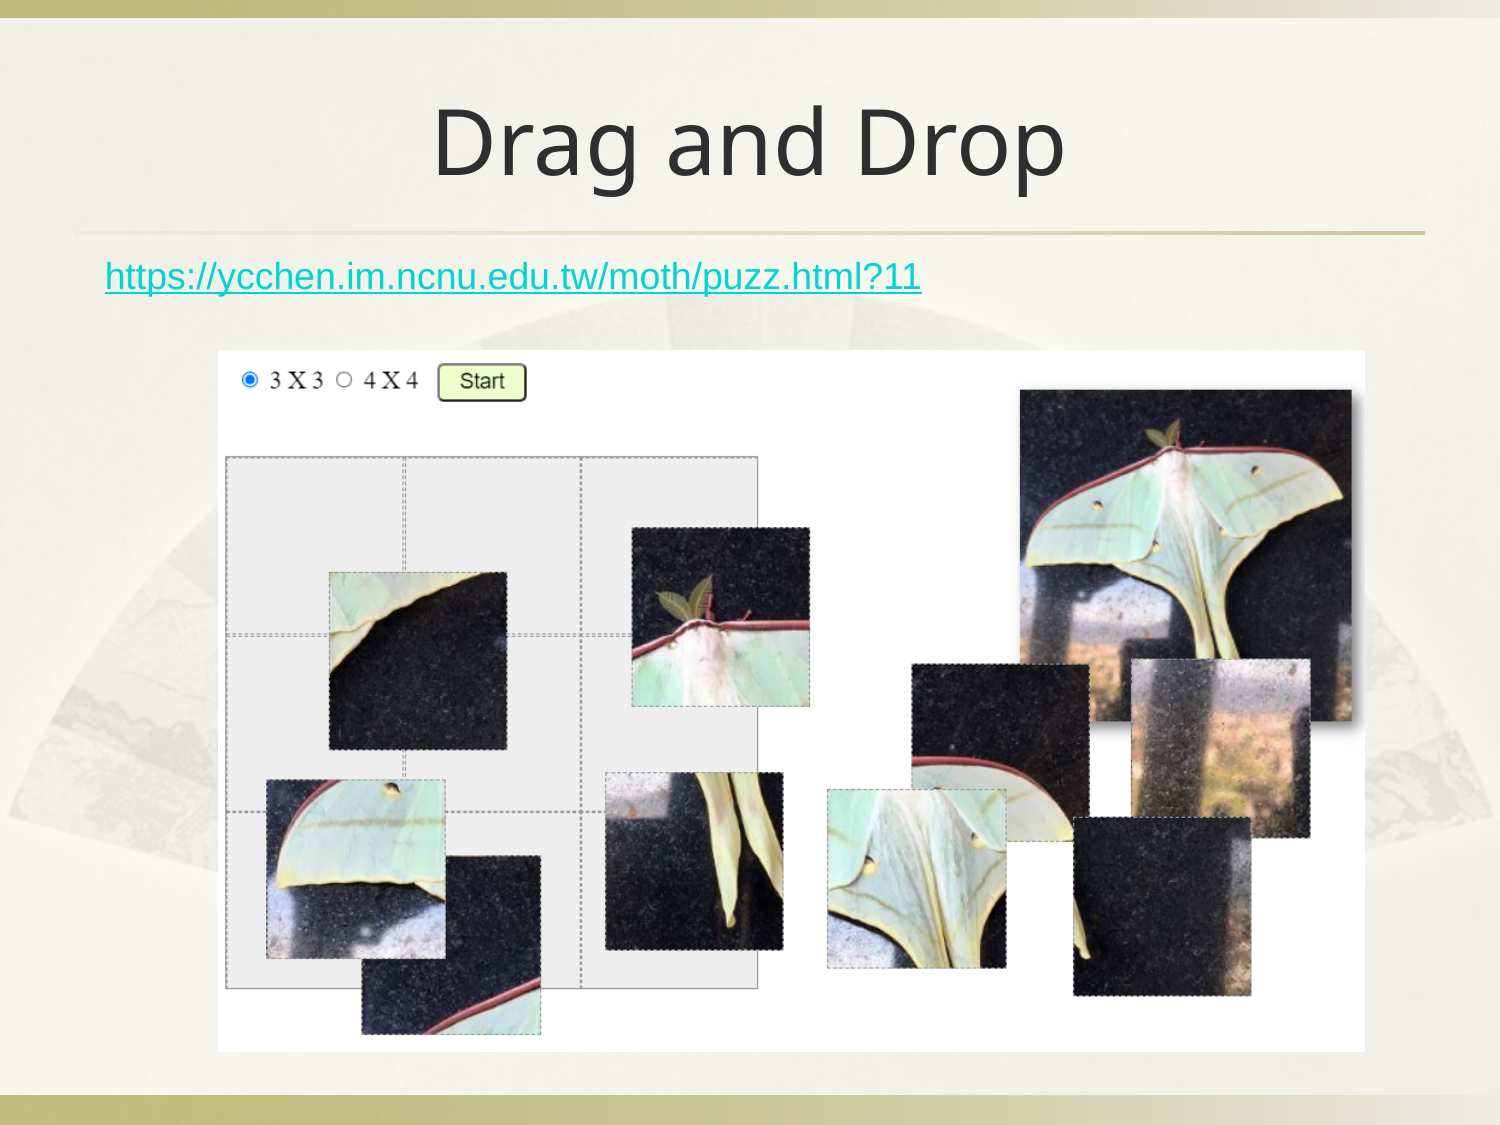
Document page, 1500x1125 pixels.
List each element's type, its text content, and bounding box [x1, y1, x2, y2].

picture [0, 18, 1500, 1095]
text_box https://ycchen.im.ncnu.edu.tw/moth/puzz.html?11 [90, 244, 1063, 350]
title Drag and Drop [75, 45, 1425, 233]
